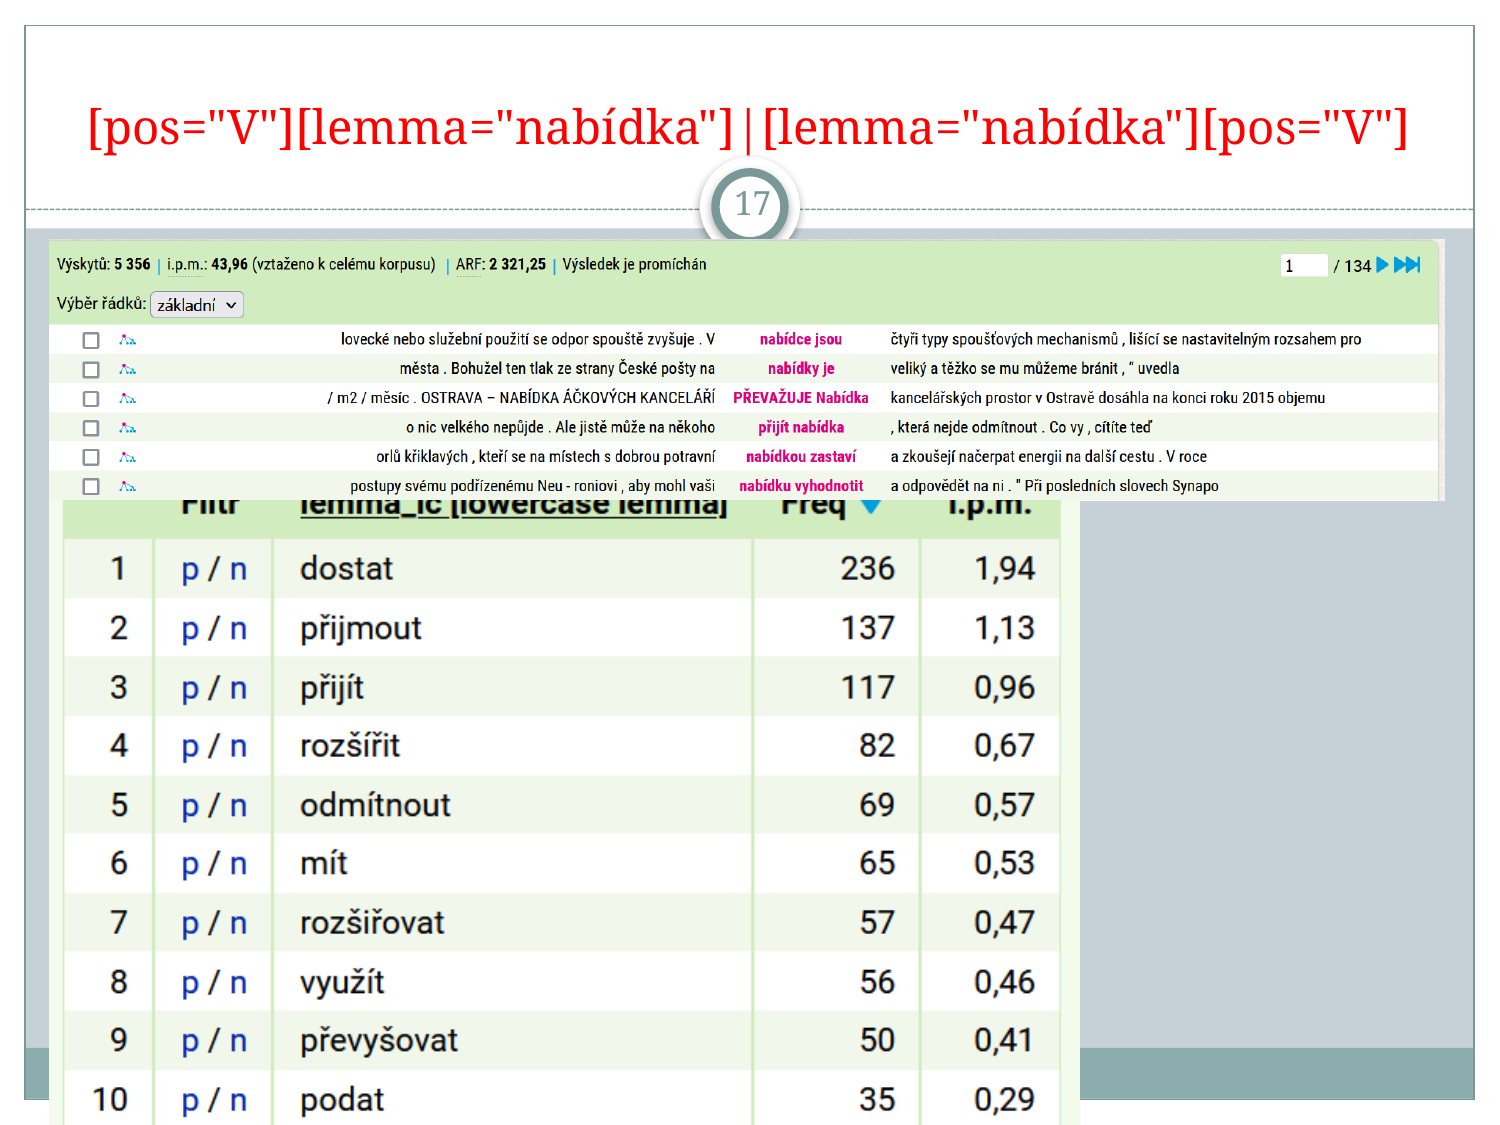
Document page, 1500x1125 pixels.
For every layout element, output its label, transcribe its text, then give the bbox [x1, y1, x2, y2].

picture [49, 500, 1080, 1125]
title [pos="V"][lemma="nabídka"]|[lemma="nabídka"][pos="V"] [49, 37, 1450, 162]
slide_number 17 [715, 168, 791, 236]
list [49, 239, 1445, 501]
